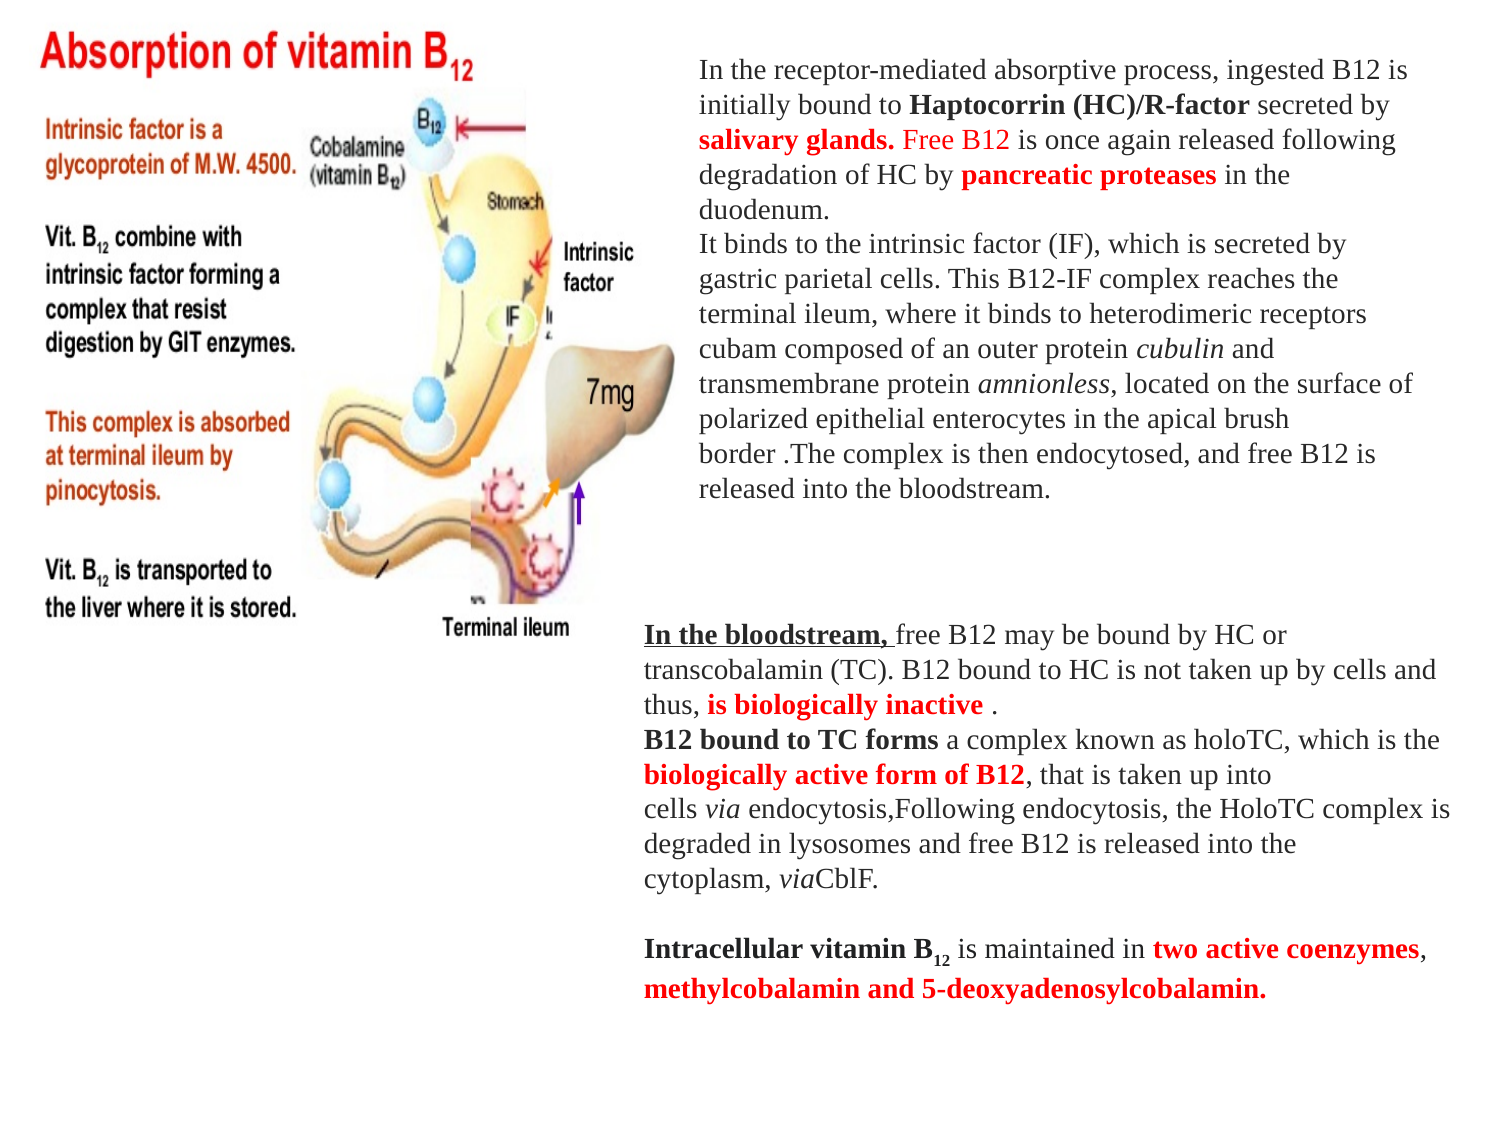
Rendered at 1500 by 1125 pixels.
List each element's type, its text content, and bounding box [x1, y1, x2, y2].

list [29, 0, 680, 694]
text_box In the receptor-mediated absorptive process, ingested B12 is initially bound to Haptocorrin (HC)/R-factor secreted by salivary glands. Free B12 is once again released following degradation of HC by pancreatic proteases in the duodenum. It binds to the intrinsic factor (IF), which is secreted by gastric parietal cells. This B12-IF complex reaches the terminal ileum, where it binds to heterodimeric receptors cubam composed of an outer protein cubulin and transmembrane protein amnionless, located on the surface of polarized epithelial enterocytes in the apical brush border .The complex is then endocytosed, and free B12 is released into the bloodstream. [684, 42, 1435, 512]
text_box In the bloodstream, free B12 may be bound by HC or transcobalamin (TC). B12 bound to HC is not taken up by cells and thus, is biologically inactive . B12 bound to TC forms a complex known as holoTC, which is the biologically active form of B12, that is taken up into cells via endocytosis,Following endocytosis, the HoloTC complex is degraded in lysosomes and free B12 is released into the cytoplasm, viaCblF. Intracellular vitamin B12 is maintained in two active coenzymes, methylcobalamin and 5-deoxyadenosylcobalamin. [628, 607, 1468, 1012]
